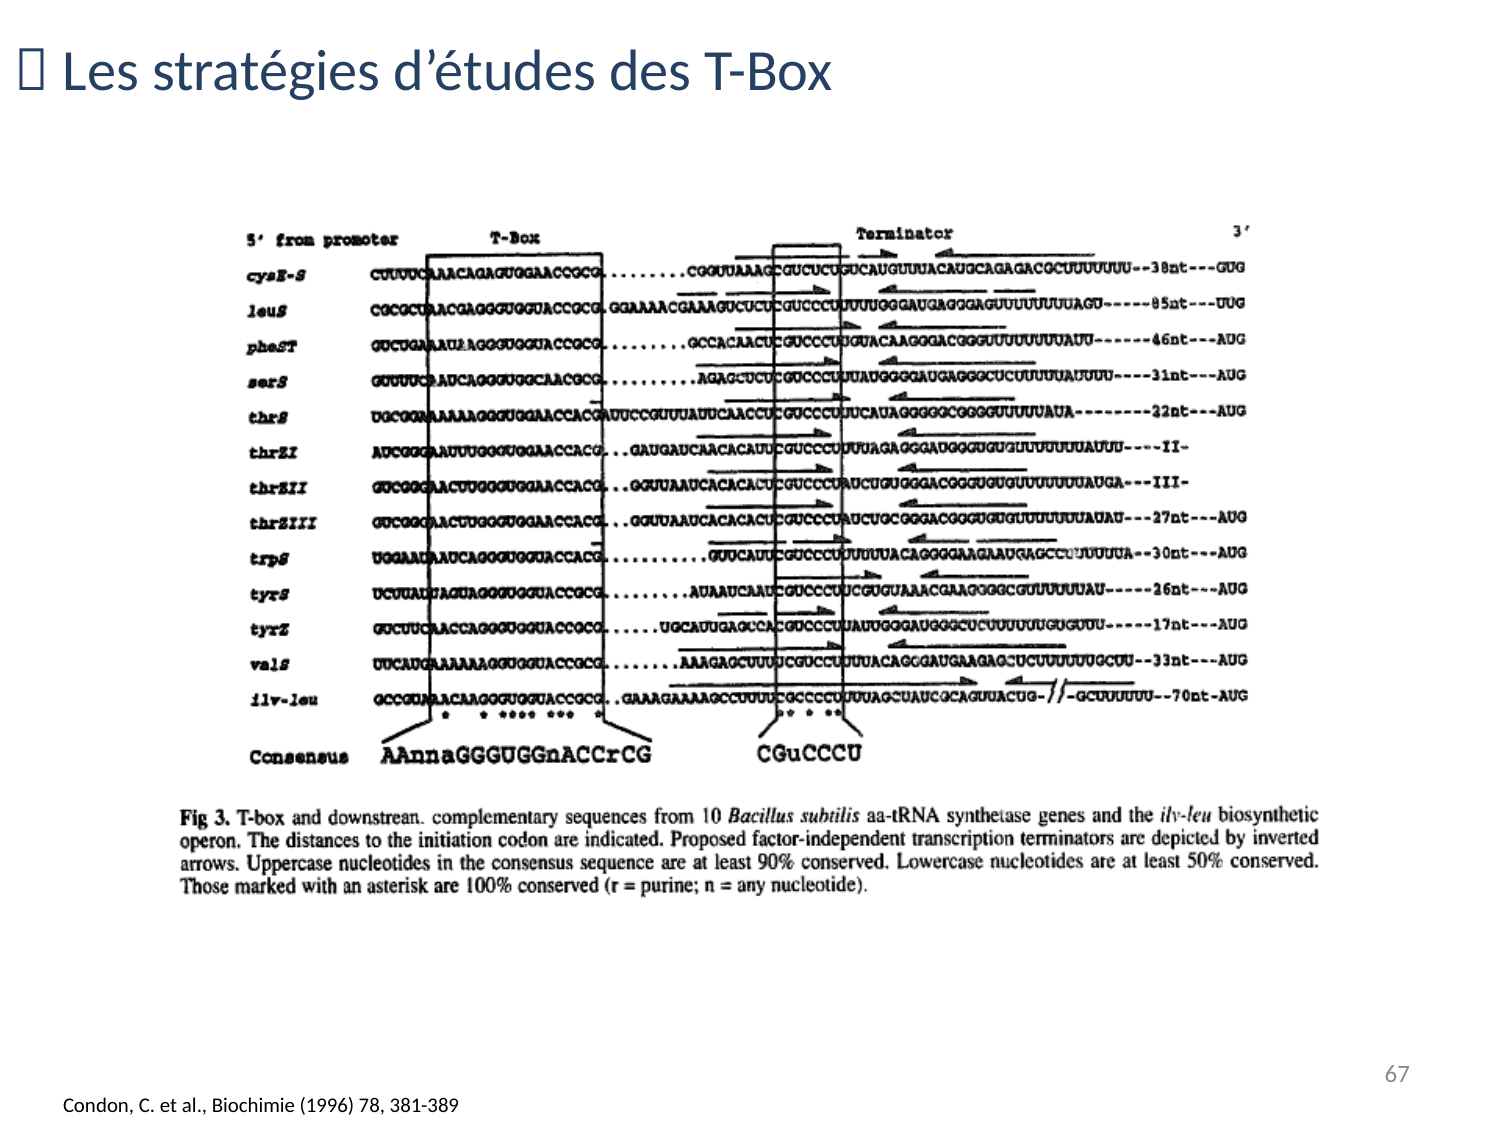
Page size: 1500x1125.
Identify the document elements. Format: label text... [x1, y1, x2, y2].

text_box Condon, C. et al., Biochimie (1996) 78, 381-389 [48, 1084, 475, 1125]
picture [155, 207, 1345, 918]
slide_number 67 [1074, 1042, 1425, 1103]
text_box  Les stratégies d’études des T-Box [0, 24, 1500, 110]
